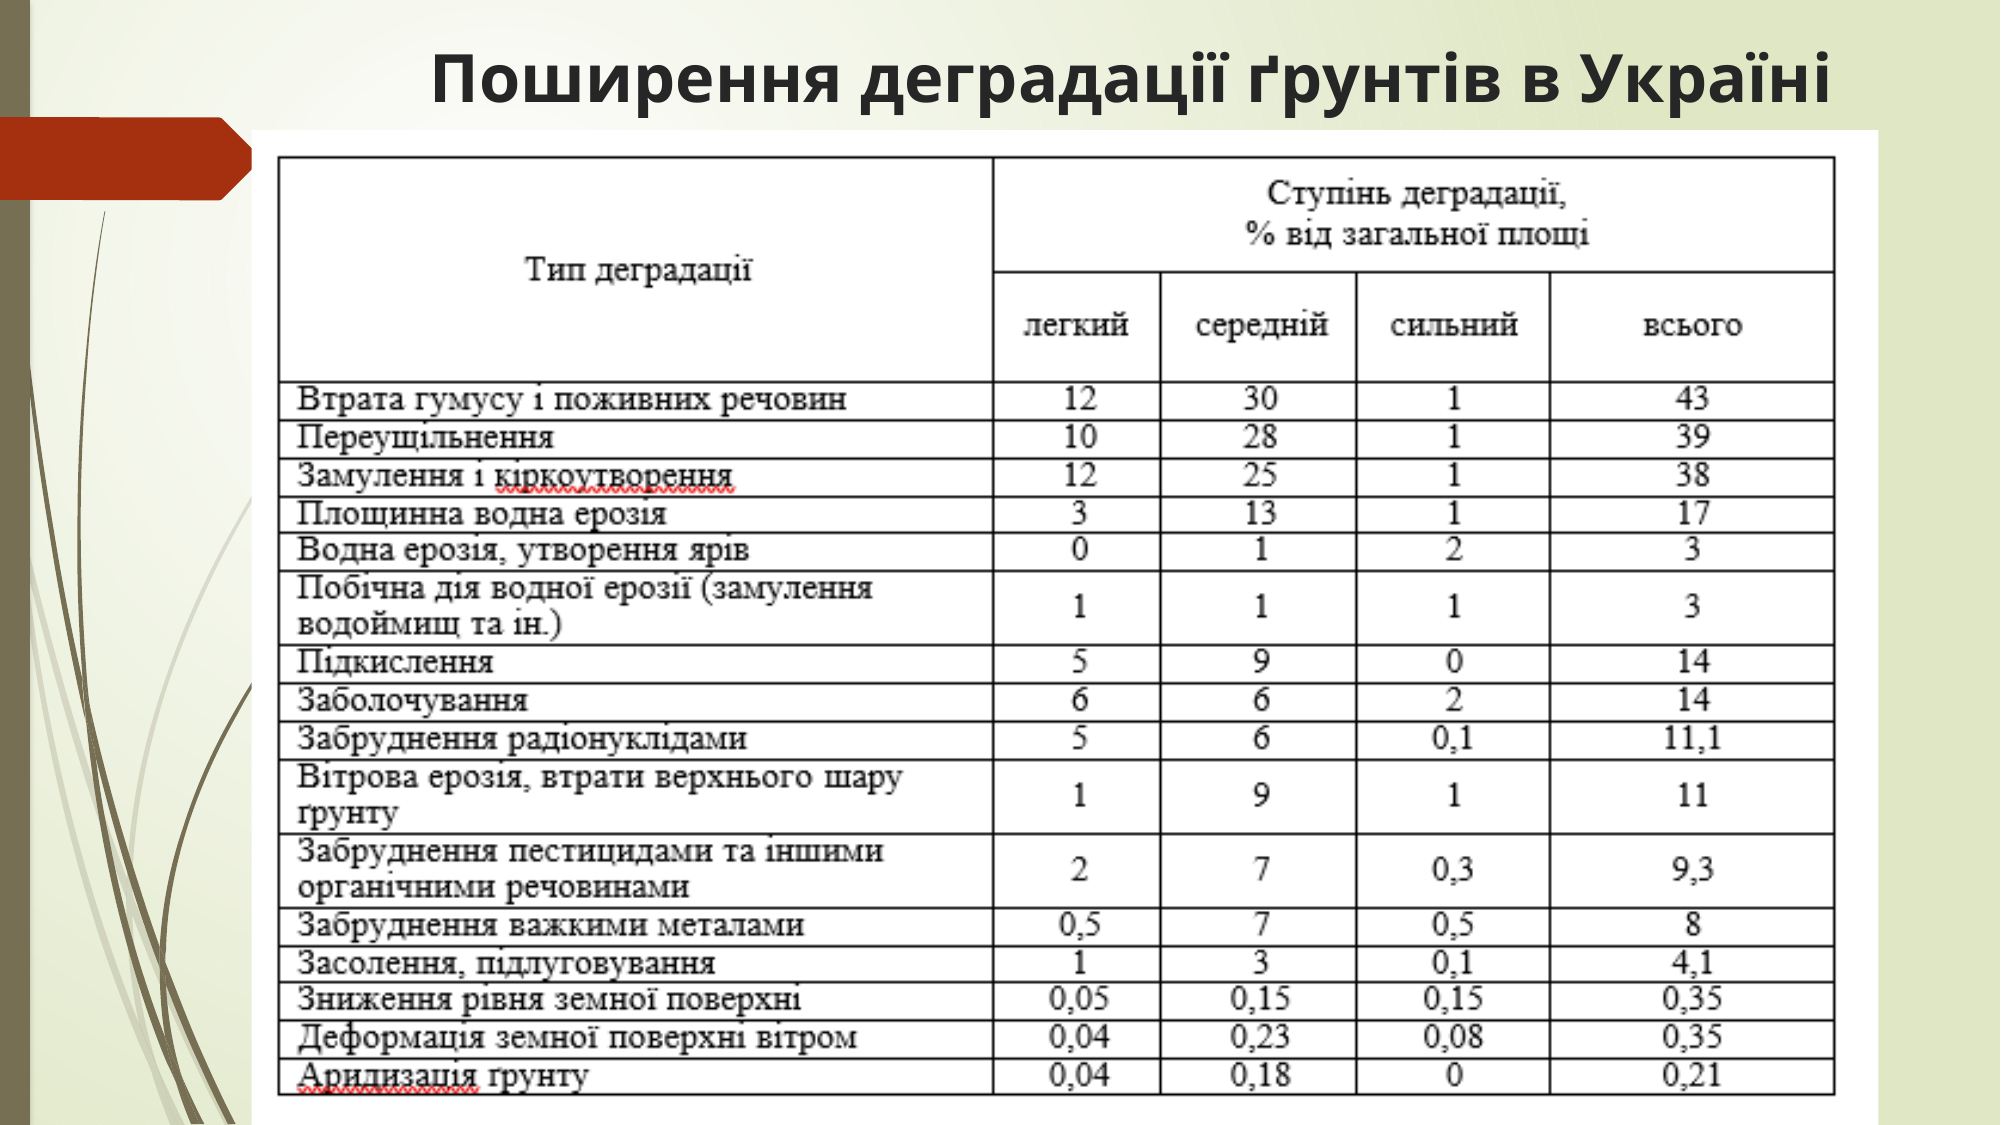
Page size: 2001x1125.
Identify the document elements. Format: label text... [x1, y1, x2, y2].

picture [251, 130, 1879, 1125]
title Поширення деградації ґрунтів в Україні [306, 28, 1957, 239]
